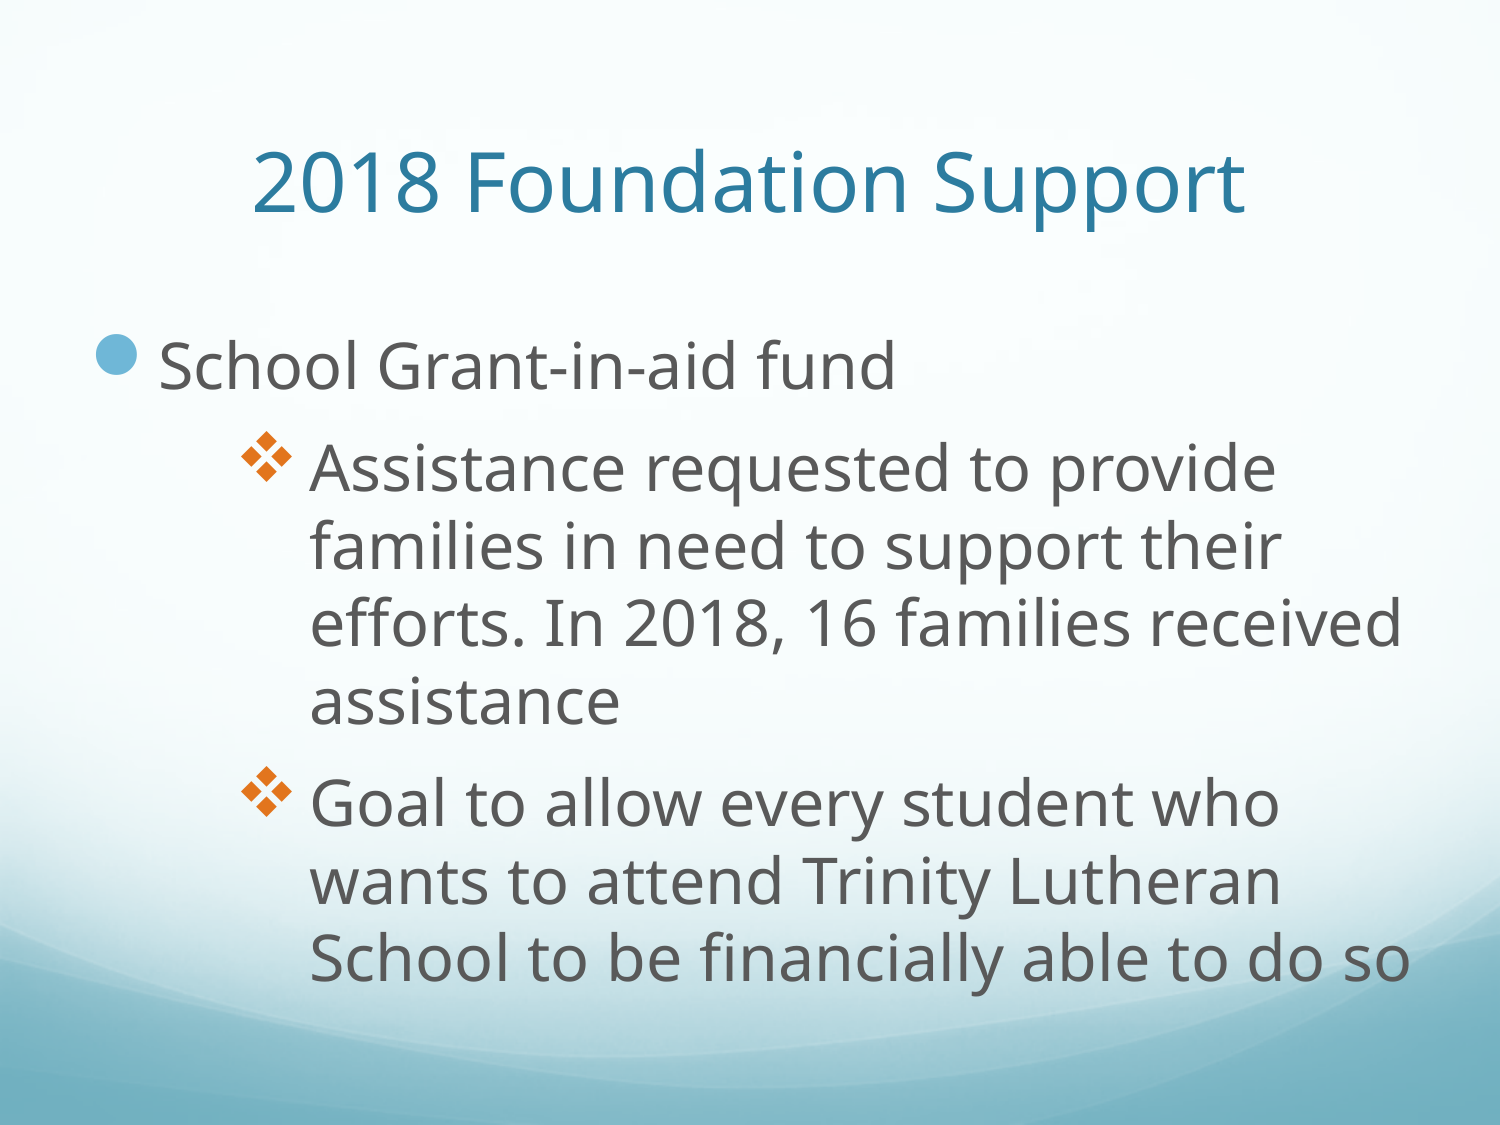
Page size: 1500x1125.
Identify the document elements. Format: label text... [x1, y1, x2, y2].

list School Grant-in-aid fund Assistance requested to provide families in need to support their efforts. In 2018, 16 families received assistance Goal to allow every student who wants to attend Trinity Lutheran School to be financially able to do so [75, 317, 1438, 1038]
title 2018 Foundation Support [90, 17, 1410, 237]
